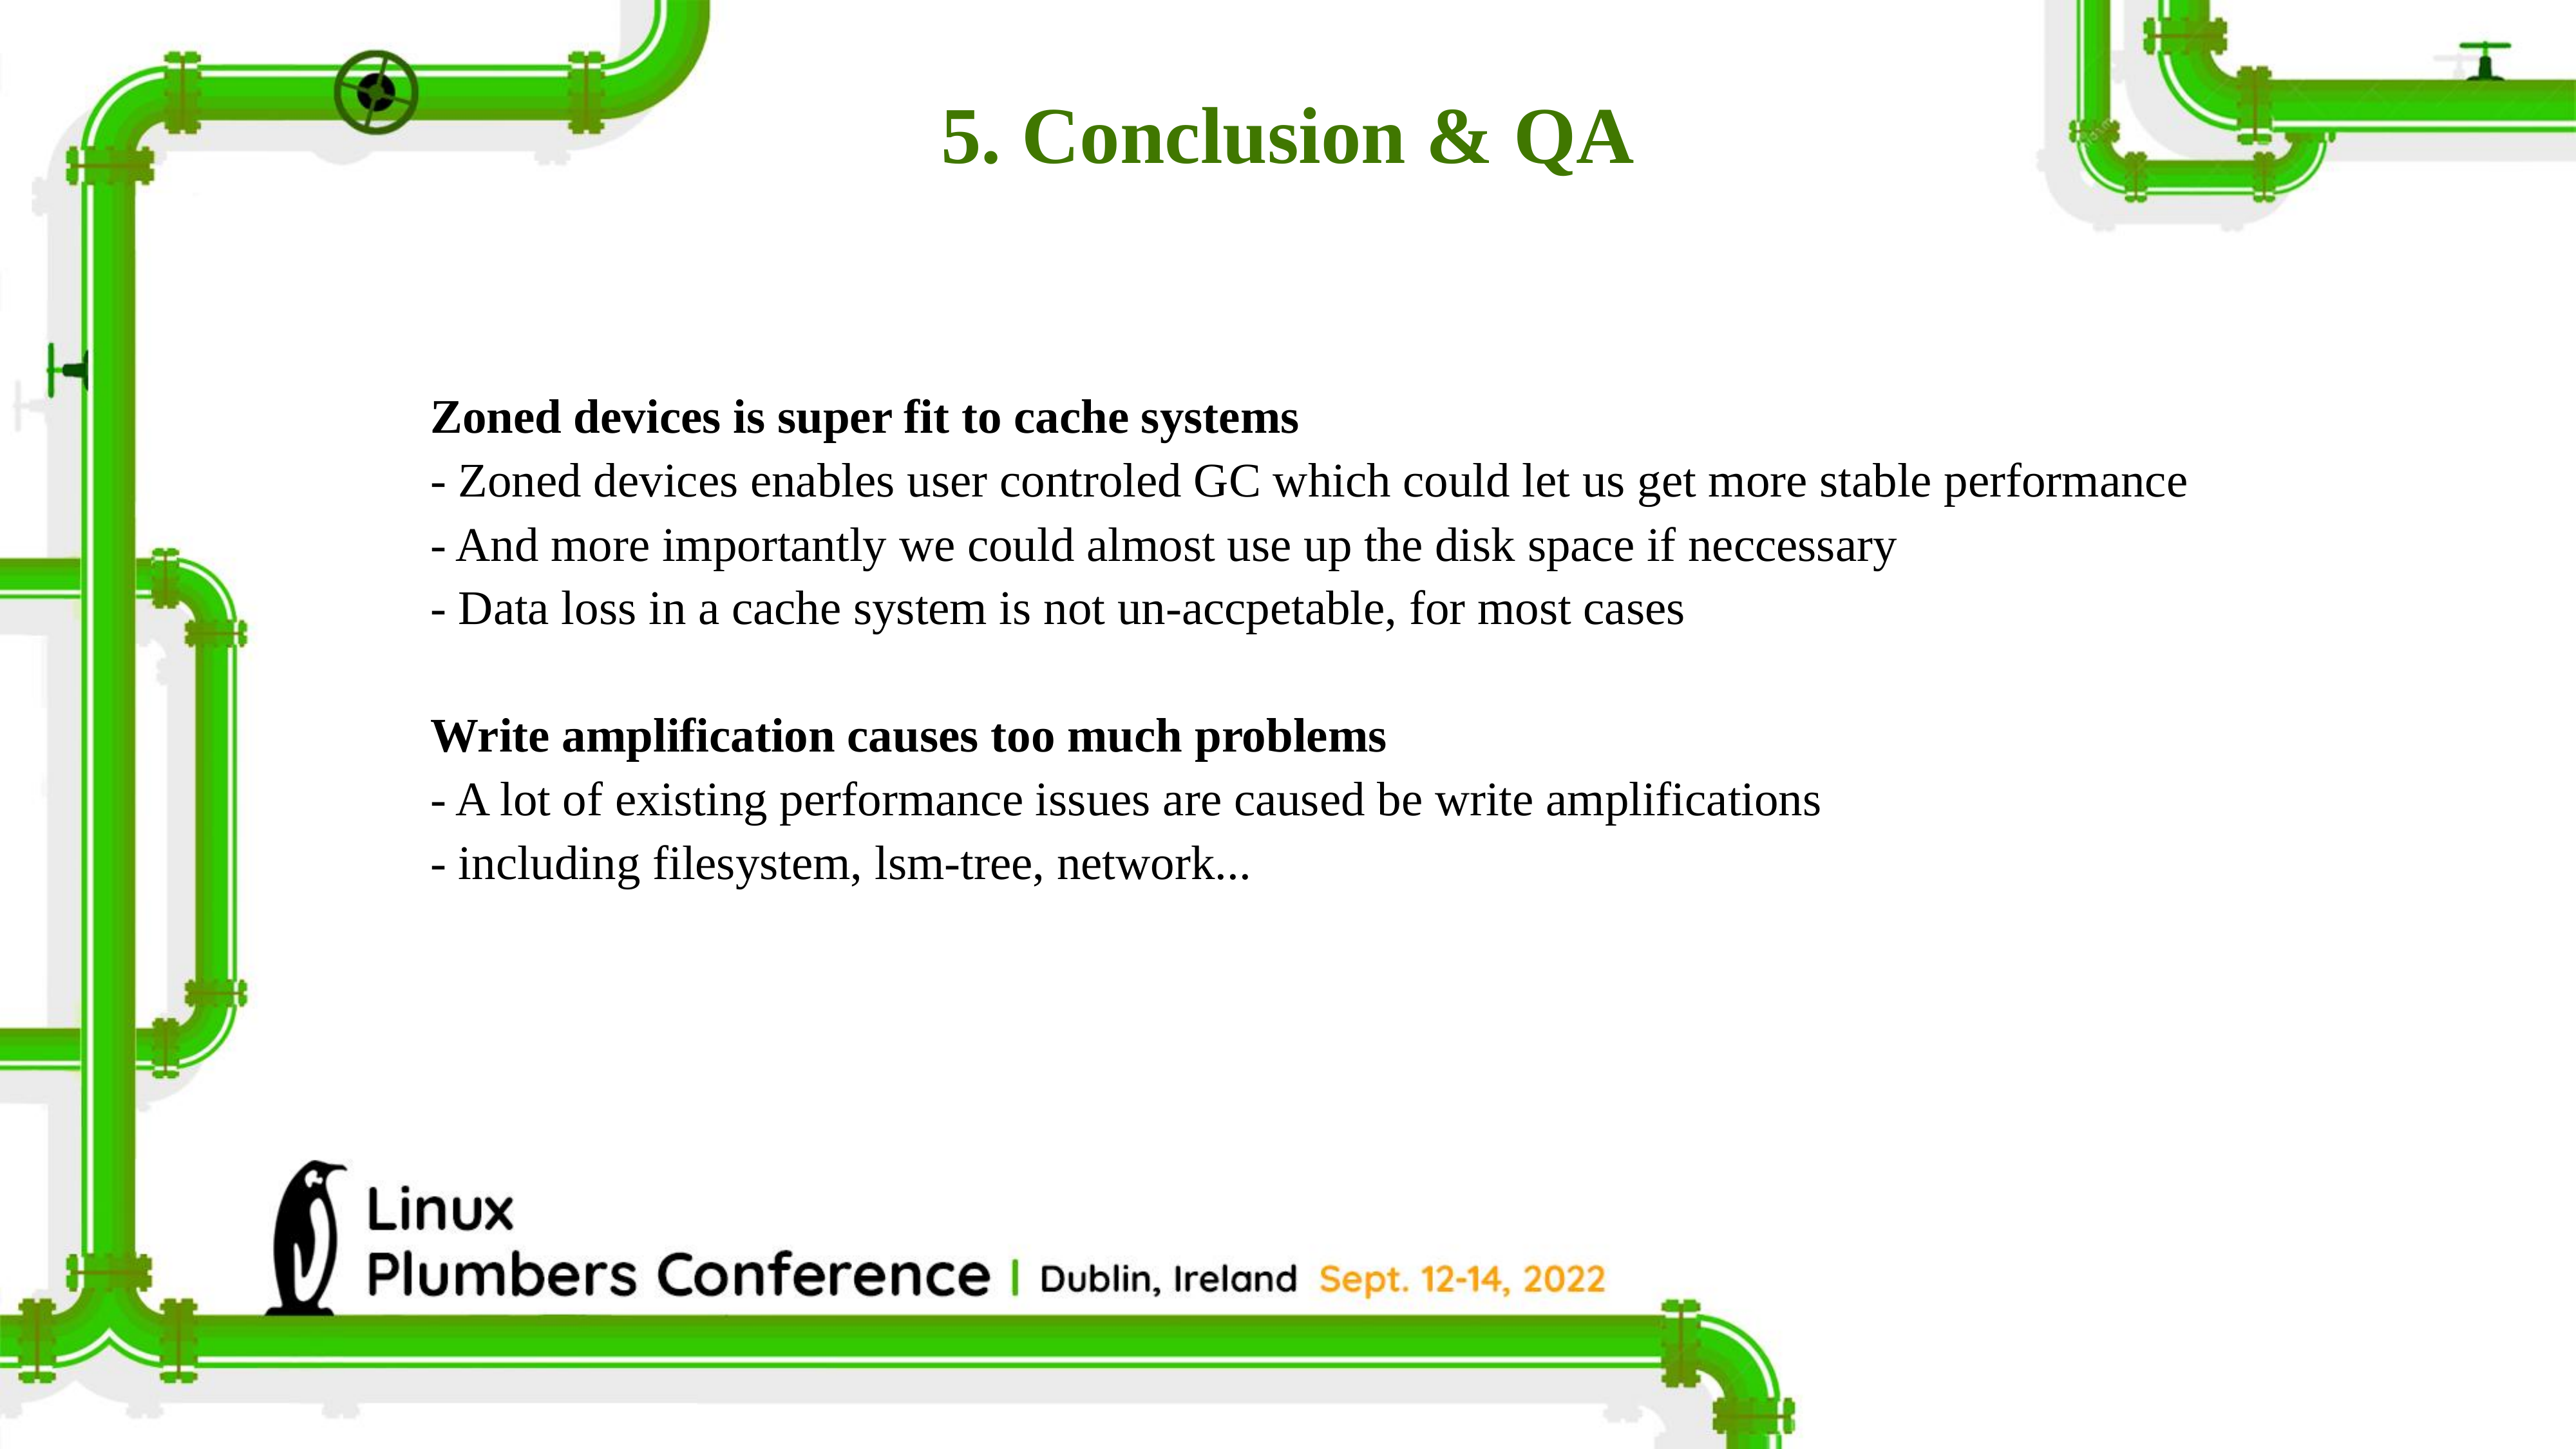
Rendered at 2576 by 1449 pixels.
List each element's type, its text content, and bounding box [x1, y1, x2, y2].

text_box Zoned devices is super fit to cache systems - Zoned devices enables user controled GC which could let us get more stable performance - And more importantly we could almost use up the disk space if neccessary - Data loss in a cache system is not un-accpetable, for most cases Write amplification causes too much problems - A lot of existing performance issues are caused be write amplifications - including filesystem, lsm-tree, network... [421, 374, 2367, 895]
text_box 5. Conclusion & QA [603, 78, 1973, 176]
picture [0, 0, 2576, 1449]
